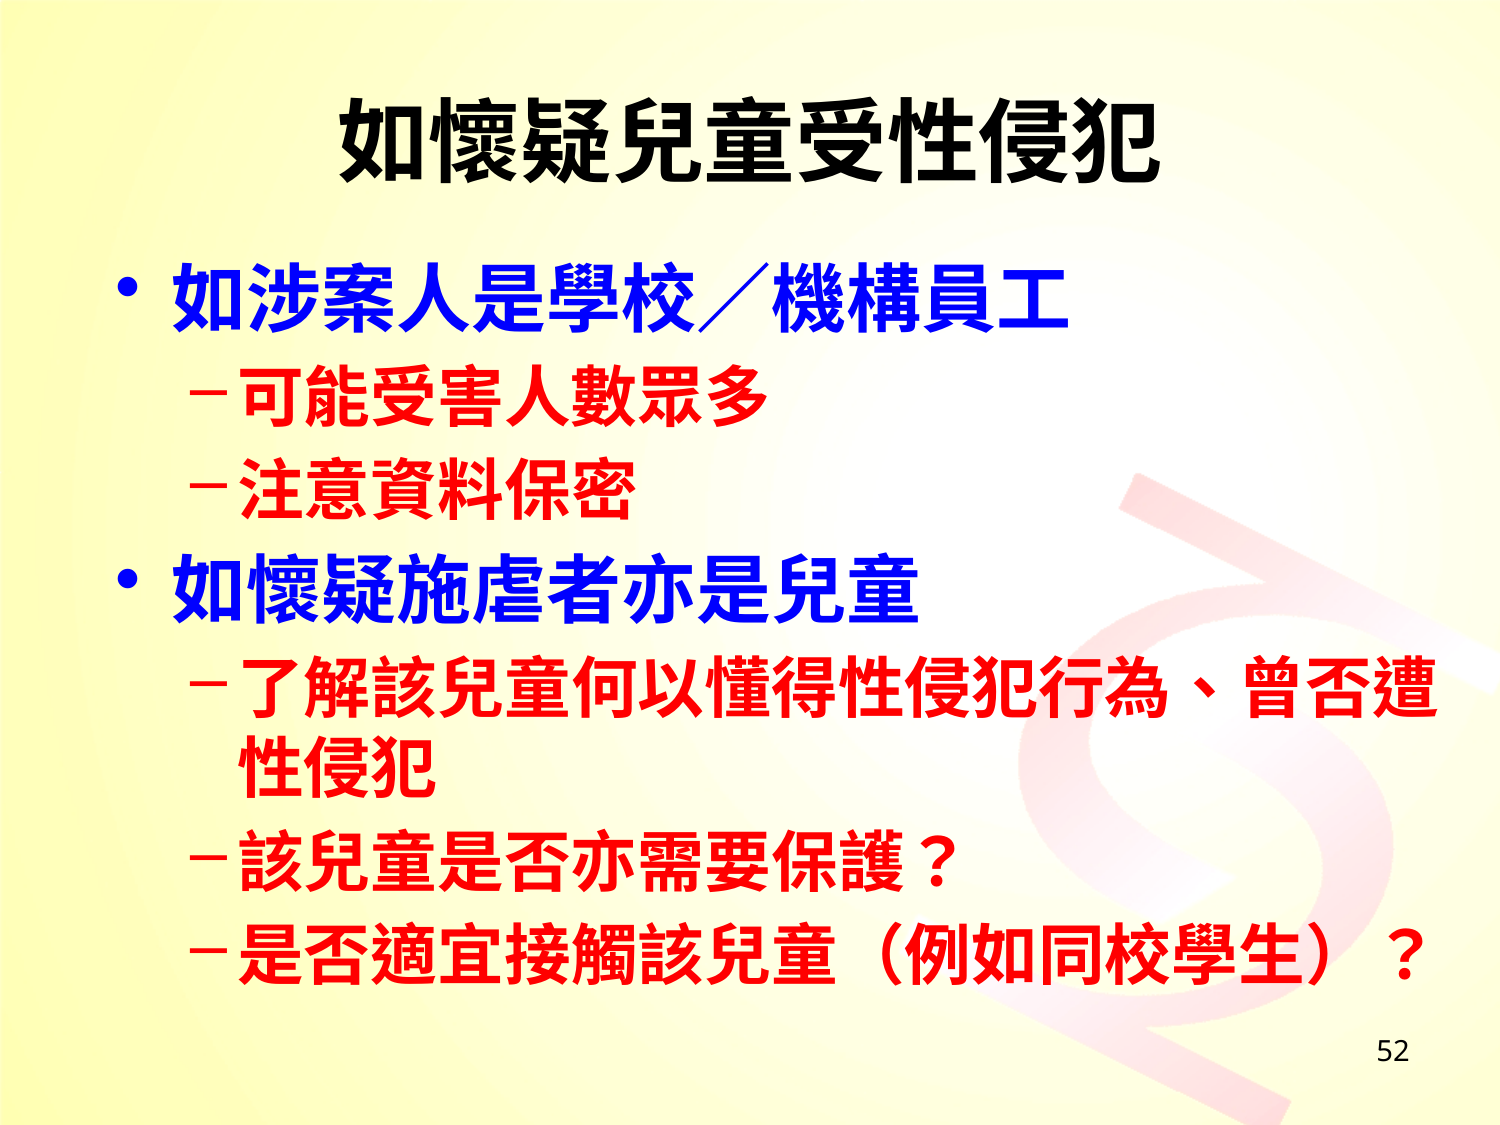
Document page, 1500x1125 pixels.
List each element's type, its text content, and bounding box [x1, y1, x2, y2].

list 如涉案人是學校／機構員工 可能受害人數眾多 注意資料保密 如懷疑施虐者亦是兒童 了解該兒童何以懂得性侵犯行為、曾否遭性侵犯 該兒童是否亦需要保護？ 是否適宜接觸該兒童（例如同校學生）？ [100, 243, 1459, 1040]
picture [0, 0, 1500, 1125]
title 如懷疑兒童受性侵犯 [75, 45, 1425, 233]
slide_number 52 [1074, 1024, 1425, 1103]
